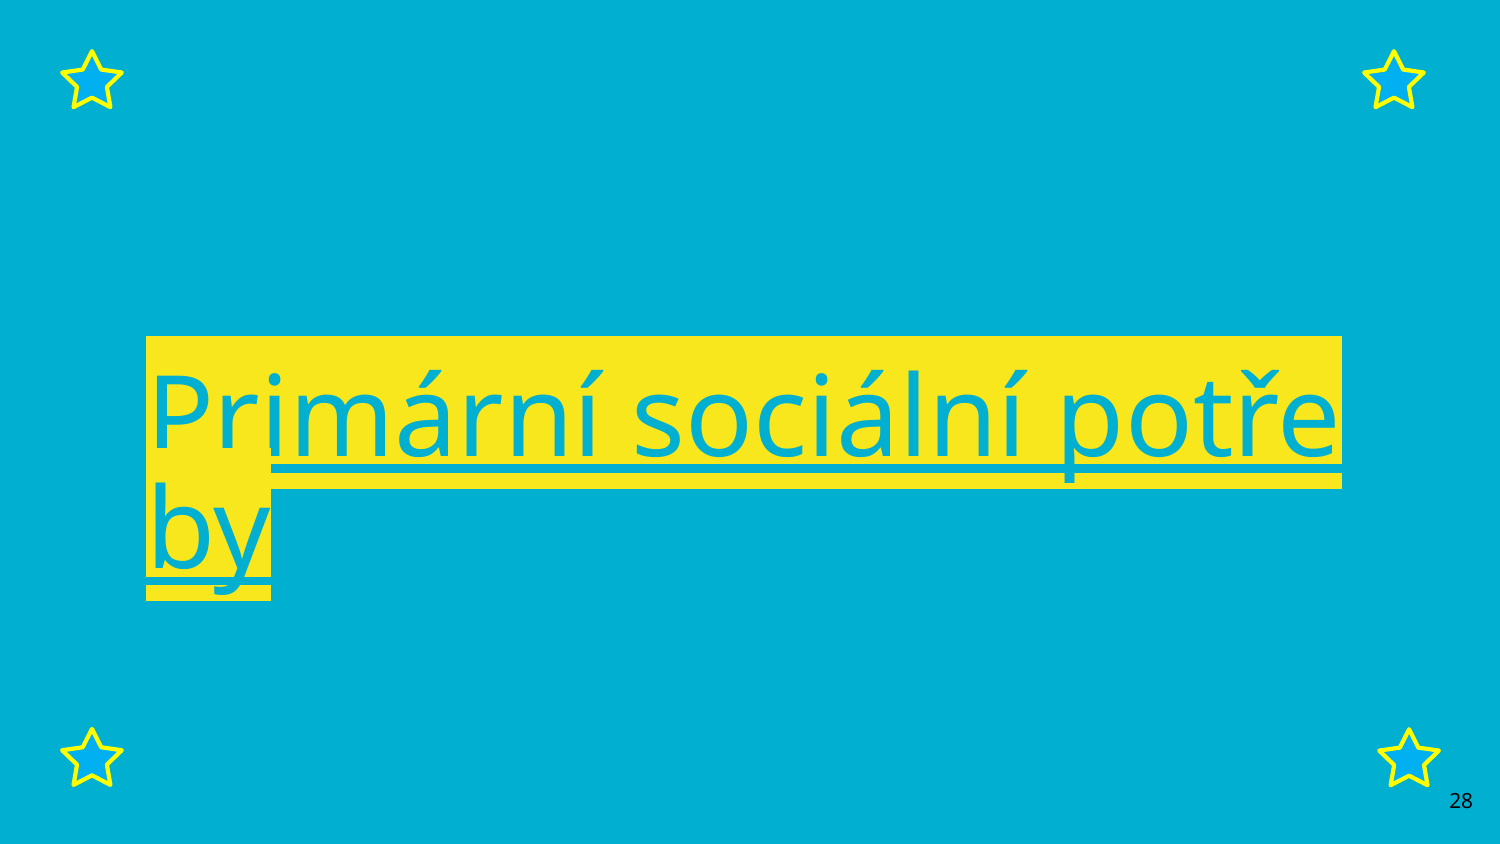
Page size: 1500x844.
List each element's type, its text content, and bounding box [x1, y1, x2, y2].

text_box [1379, 729, 1439, 786]
slide_number ‹#› [1394, 769, 1484, 834]
text_box [62, 51, 122, 108]
text_box [1364, 51, 1424, 108]
title Primární sociální potřeby [134, 338, 1366, 526]
text_box [62, 728, 122, 785]
